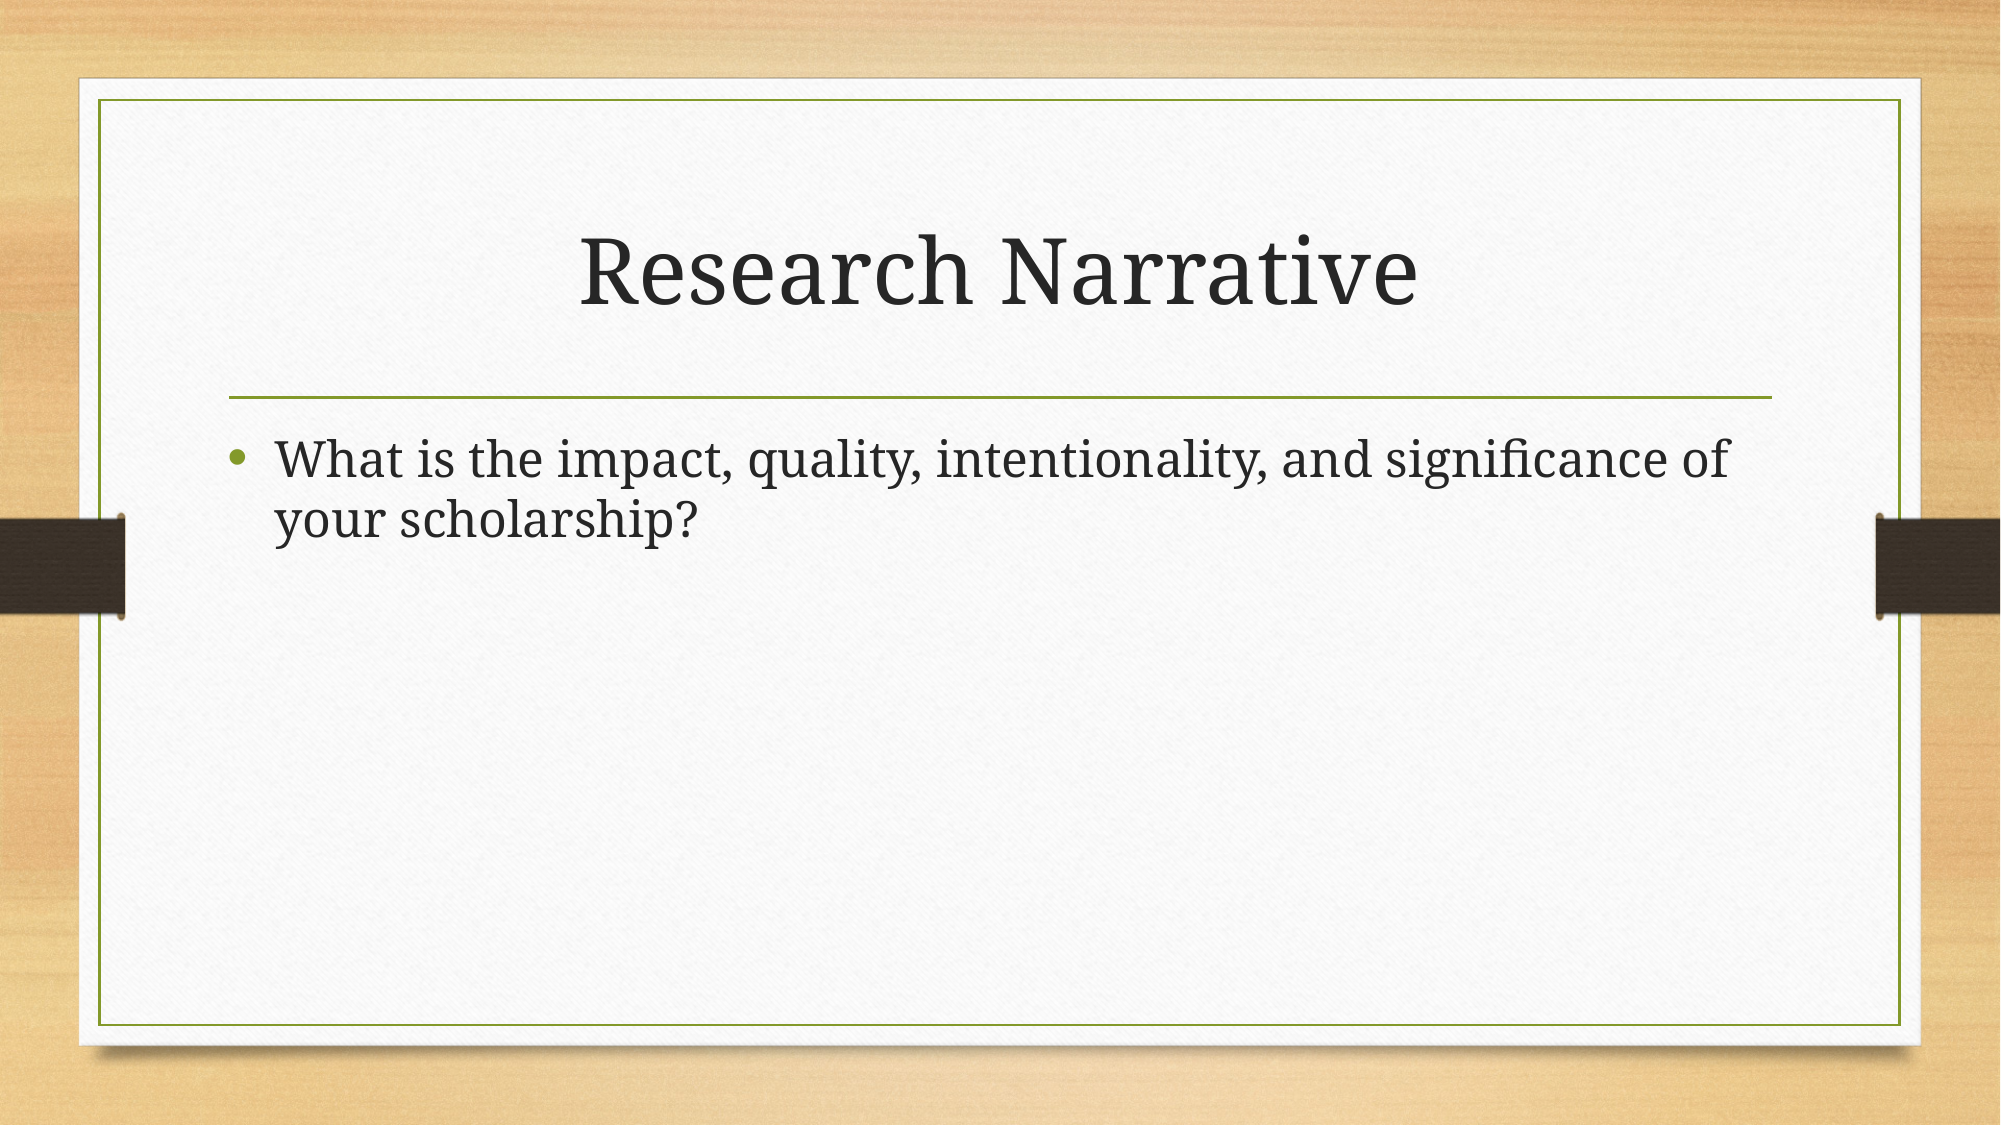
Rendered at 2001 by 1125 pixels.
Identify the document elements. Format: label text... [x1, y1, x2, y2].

list What is the impact, quality, intentionality, and significance of your scholarship? [212, 419, 1788, 964]
picture [0, 0, 2001, 1125]
title Research Narrative [212, 161, 1788, 375]
